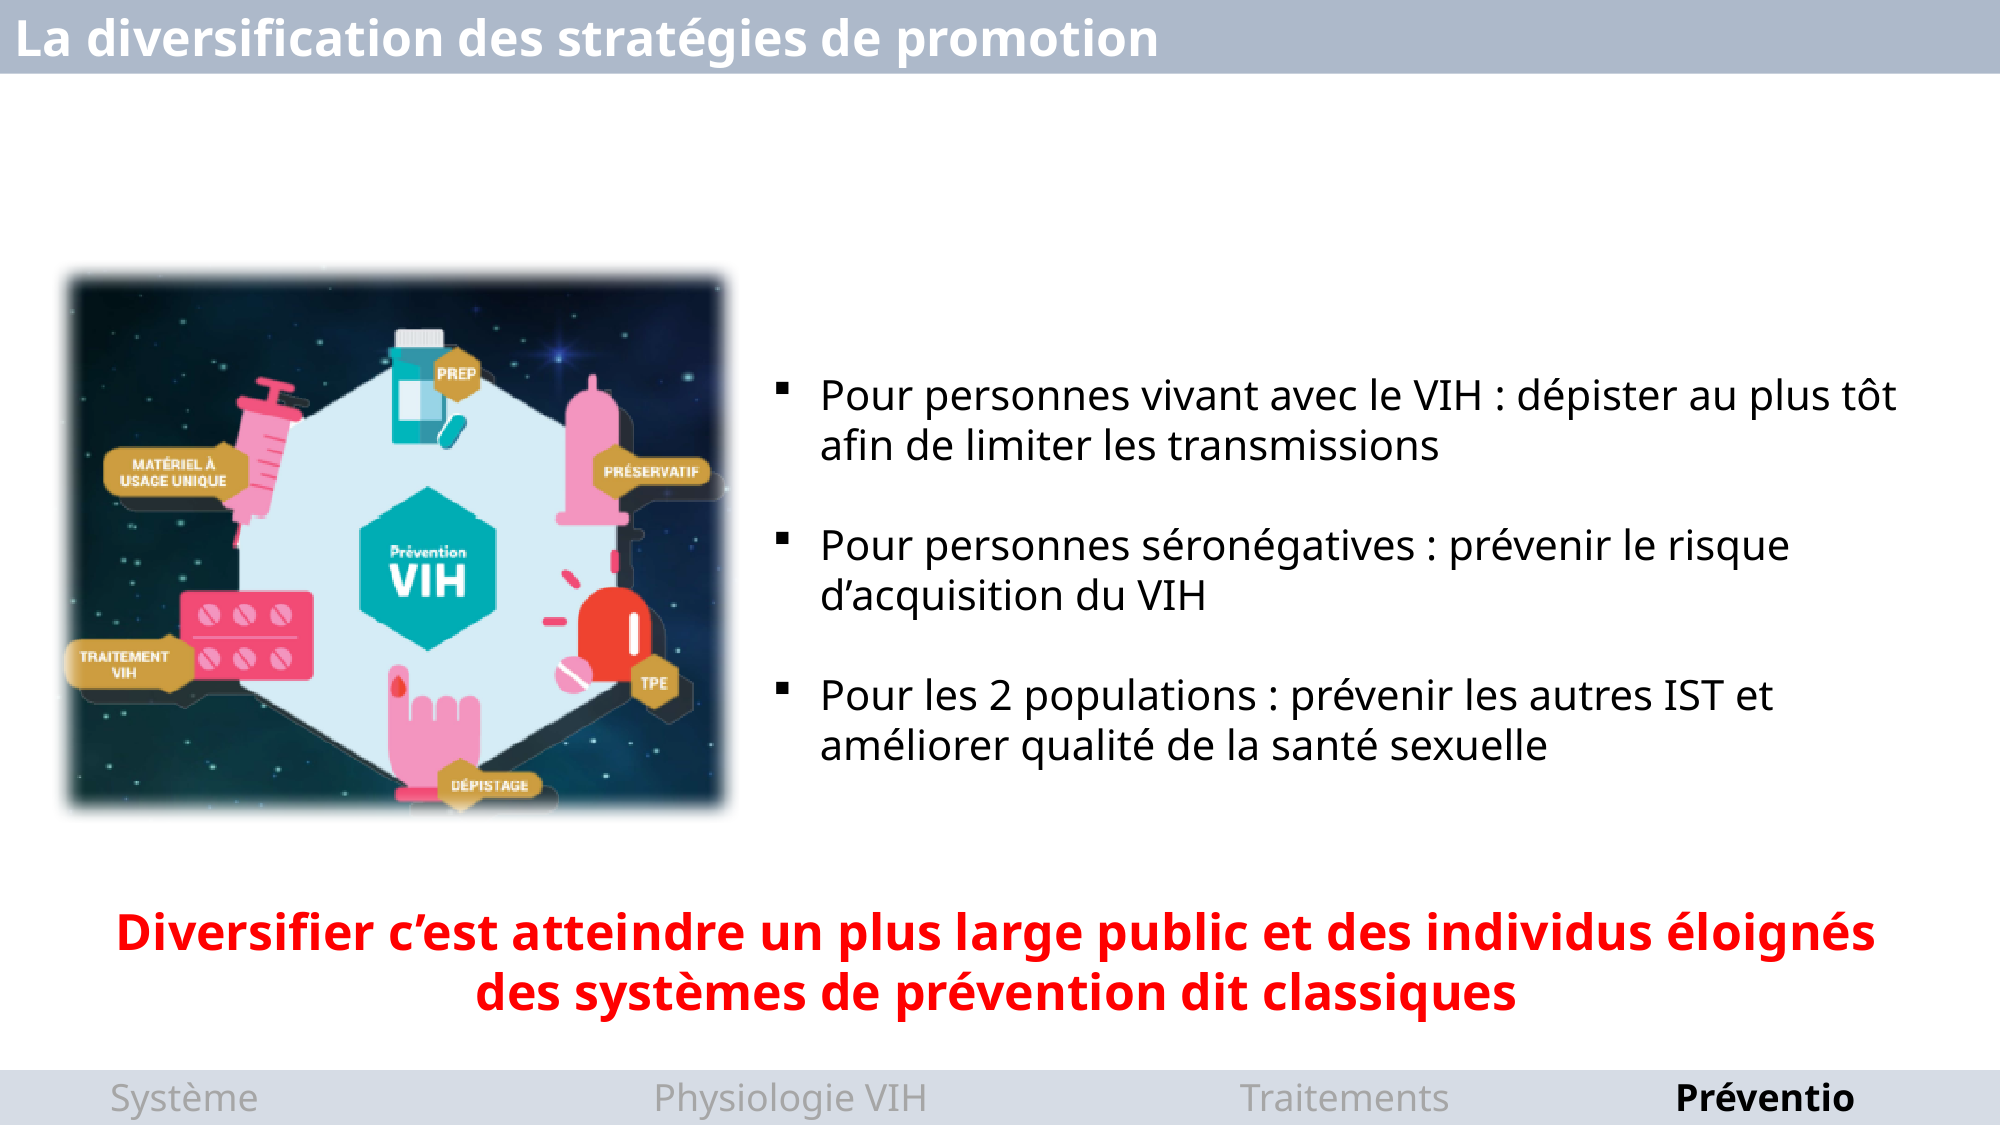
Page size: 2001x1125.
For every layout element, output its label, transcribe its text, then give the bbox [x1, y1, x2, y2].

text_box [1036, 1069, 1212, 1125]
text_box [1876, 1069, 2000, 1125]
text_box Système immunitaire [0, 1066, 370, 1125]
text_box Physiologie VIH [546, 1066, 1036, 1125]
text_box [1478, 1069, 1654, 1125]
text_box Traitements [1212, 1066, 1478, 1125]
text_box Pour personnes vivant avec le VIH : dépister au plus tôt afin de limiter les transmissions Pour personnes séronégatives : prévenir le risque d’acquisition du VIH Pour les 2 populations : prévenir les autres IST et améliorer qualité de la santé sexuelle [758, 361, 1954, 777]
text_box La diversification des stratégies de promotion [0, 0, 2000, 75]
text_box [370, 1069, 546, 1125]
picture [51, 259, 740, 824]
text_box Diversifier c’est atteindre un plus large public et des individus éloignés des systèmes de prévention dit classiques [54, 892, 1939, 1028]
text_box Prévention [1654, 1066, 1876, 1125]
